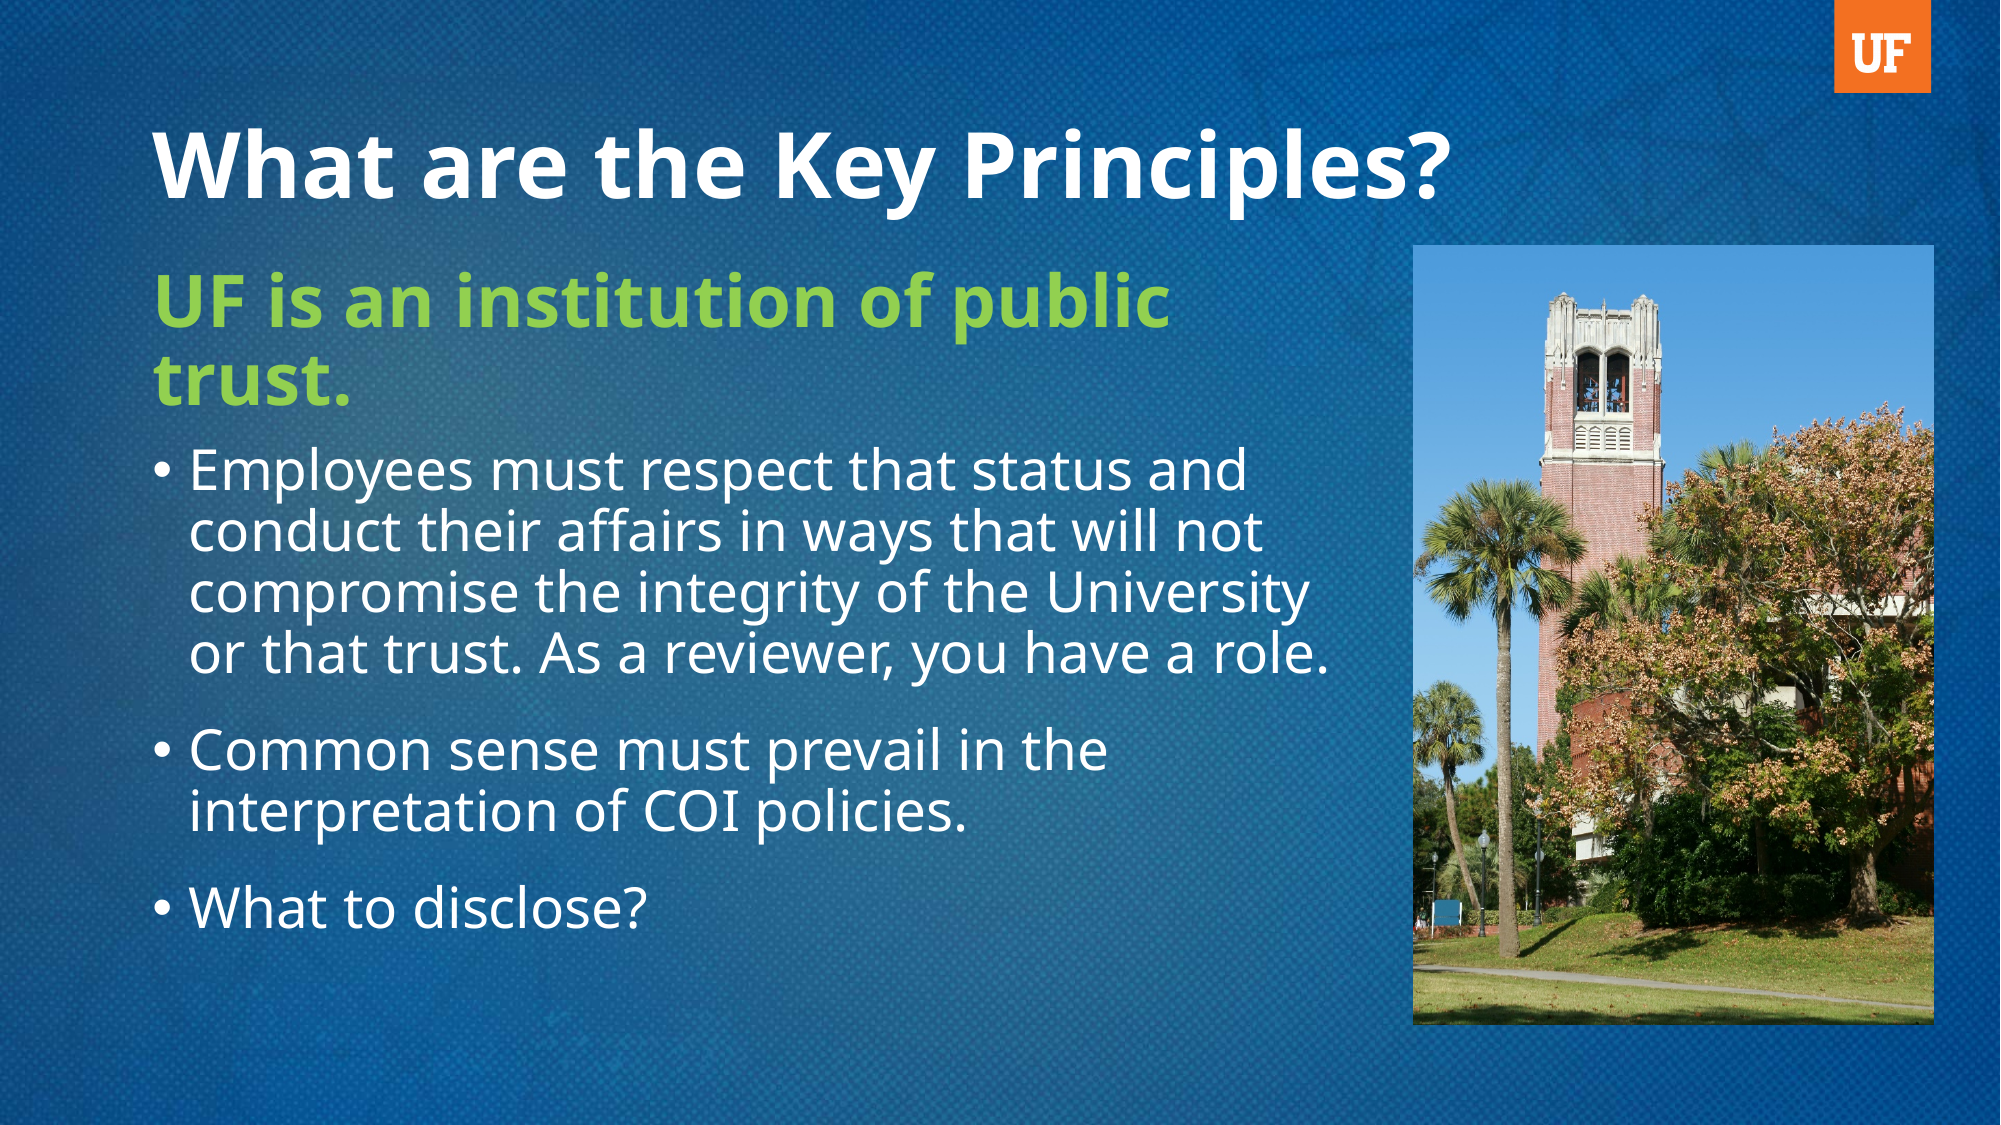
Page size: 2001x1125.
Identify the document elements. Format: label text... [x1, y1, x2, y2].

picture [1852, 33, 1911, 73]
picture [0, 0, 2000, 1125]
title What are the Key Principles? [137, 59, 1863, 278]
list UF is an institution of public trust. Employees must respect that status and conduct their affairs in ways that will not compromise the integrity of the University or that trust. As a reviewer, you have a role. Common sense must prevail in the interpretation of COI policies. What to disclose? [137, 257, 1347, 1014]
